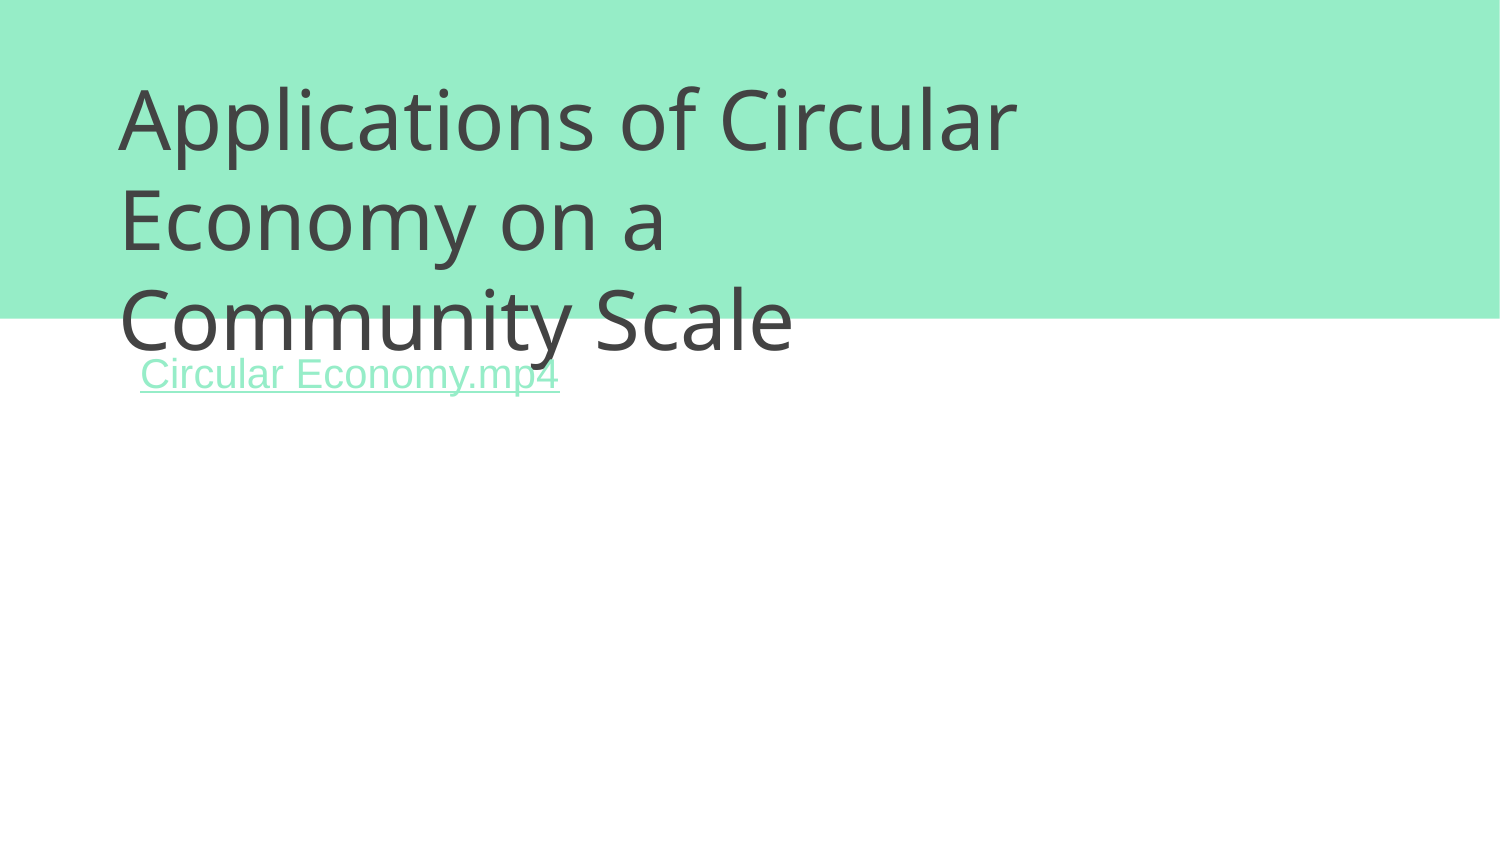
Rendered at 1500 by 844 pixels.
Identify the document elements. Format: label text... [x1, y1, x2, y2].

text_box Circular Economy.mp4 [103, 339, 596, 408]
title Applications of Circular Economy on a Community Scale [103, 52, 1141, 264]
